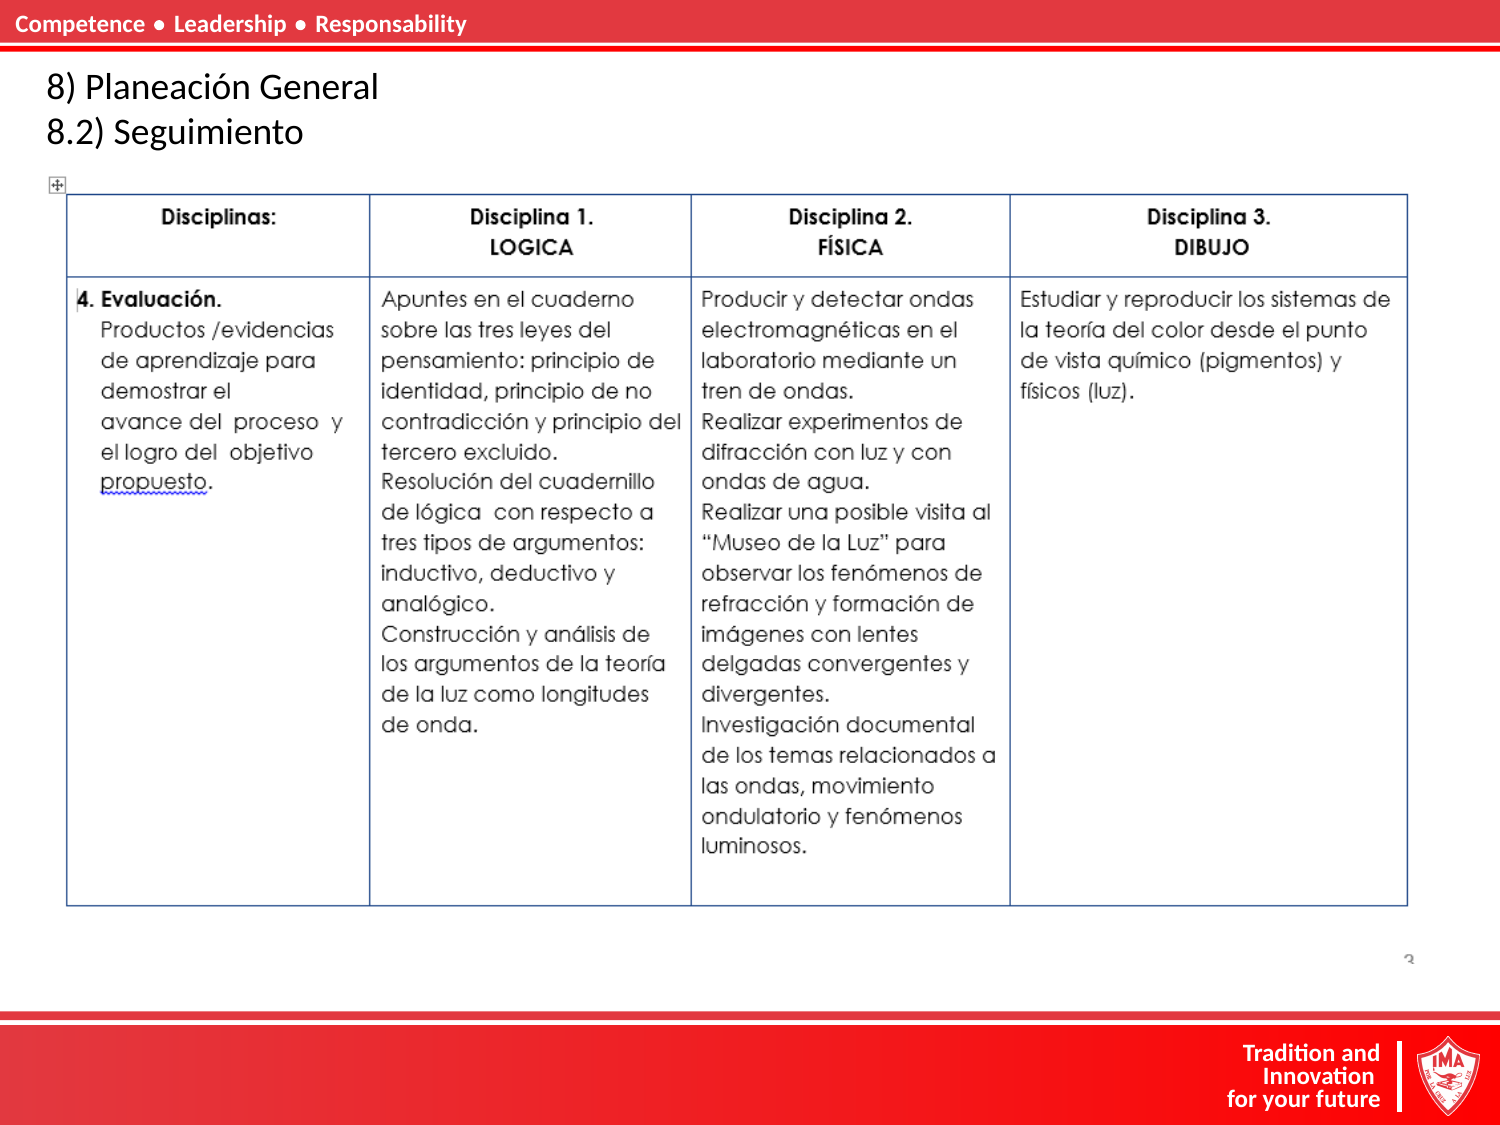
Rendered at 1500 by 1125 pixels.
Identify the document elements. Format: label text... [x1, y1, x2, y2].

picture [1417, 1036, 1480, 1116]
picture [0, 160, 1497, 964]
text_box 8) Planeación General 8.2) Seguimiento [31, 54, 395, 158]
